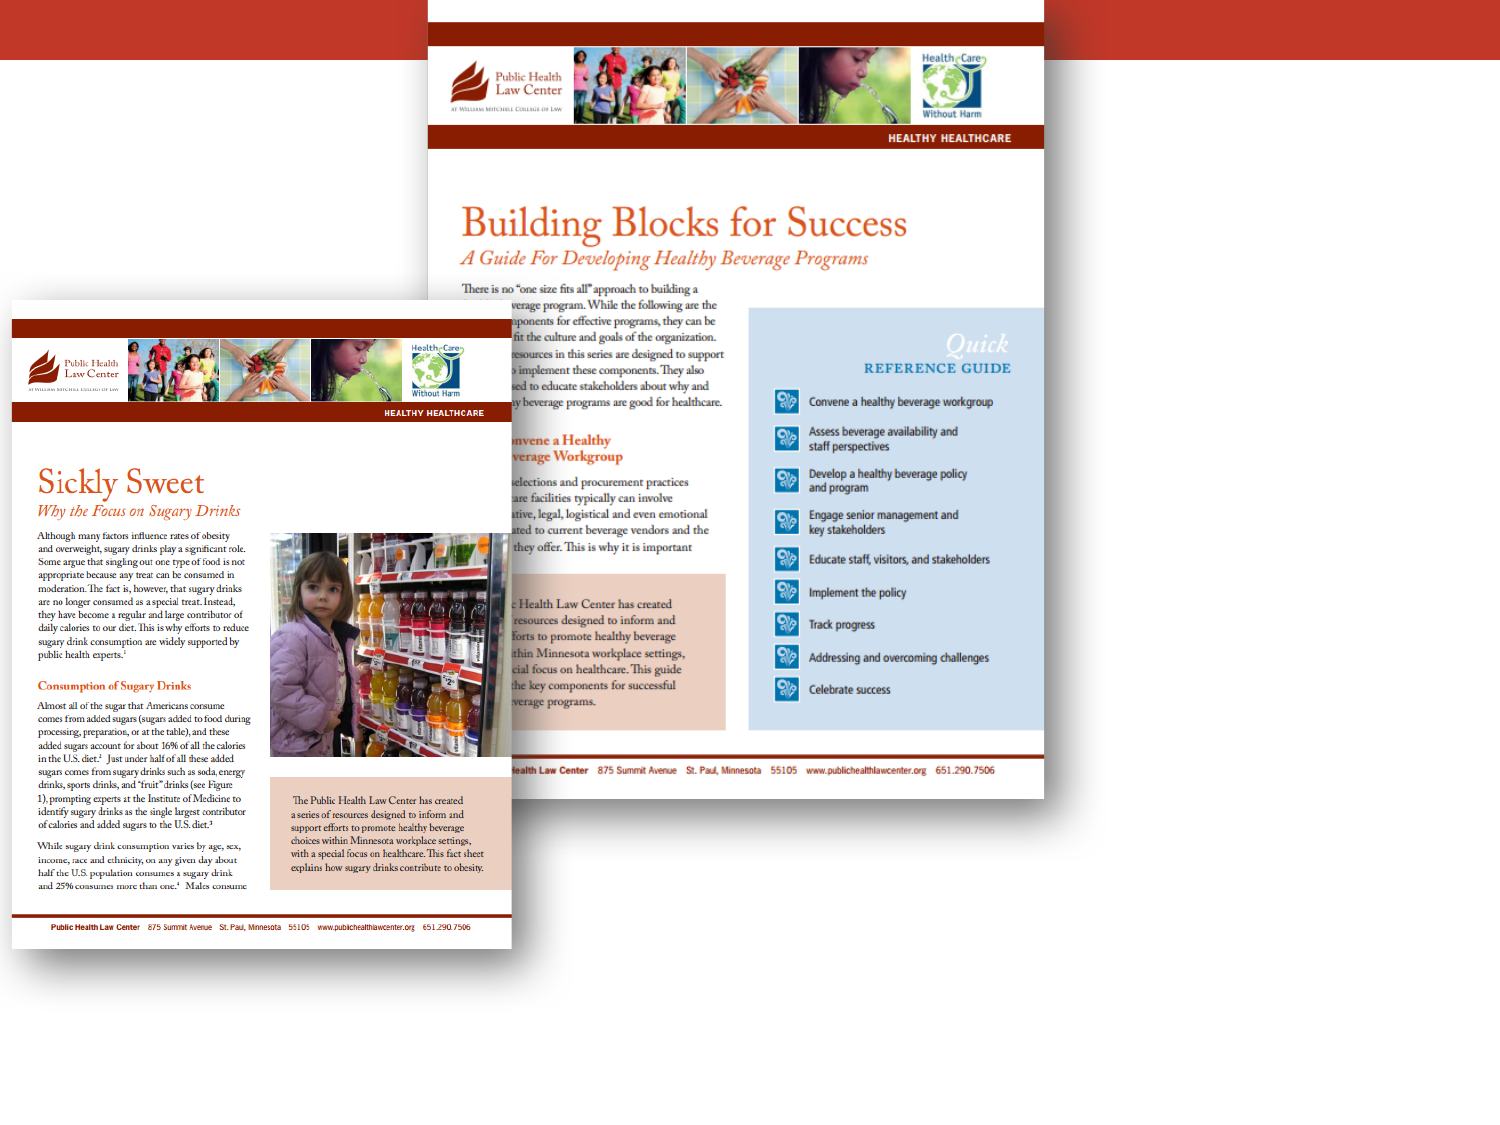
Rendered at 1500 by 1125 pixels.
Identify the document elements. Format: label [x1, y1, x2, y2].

picture [11, 0, 1045, 949]
